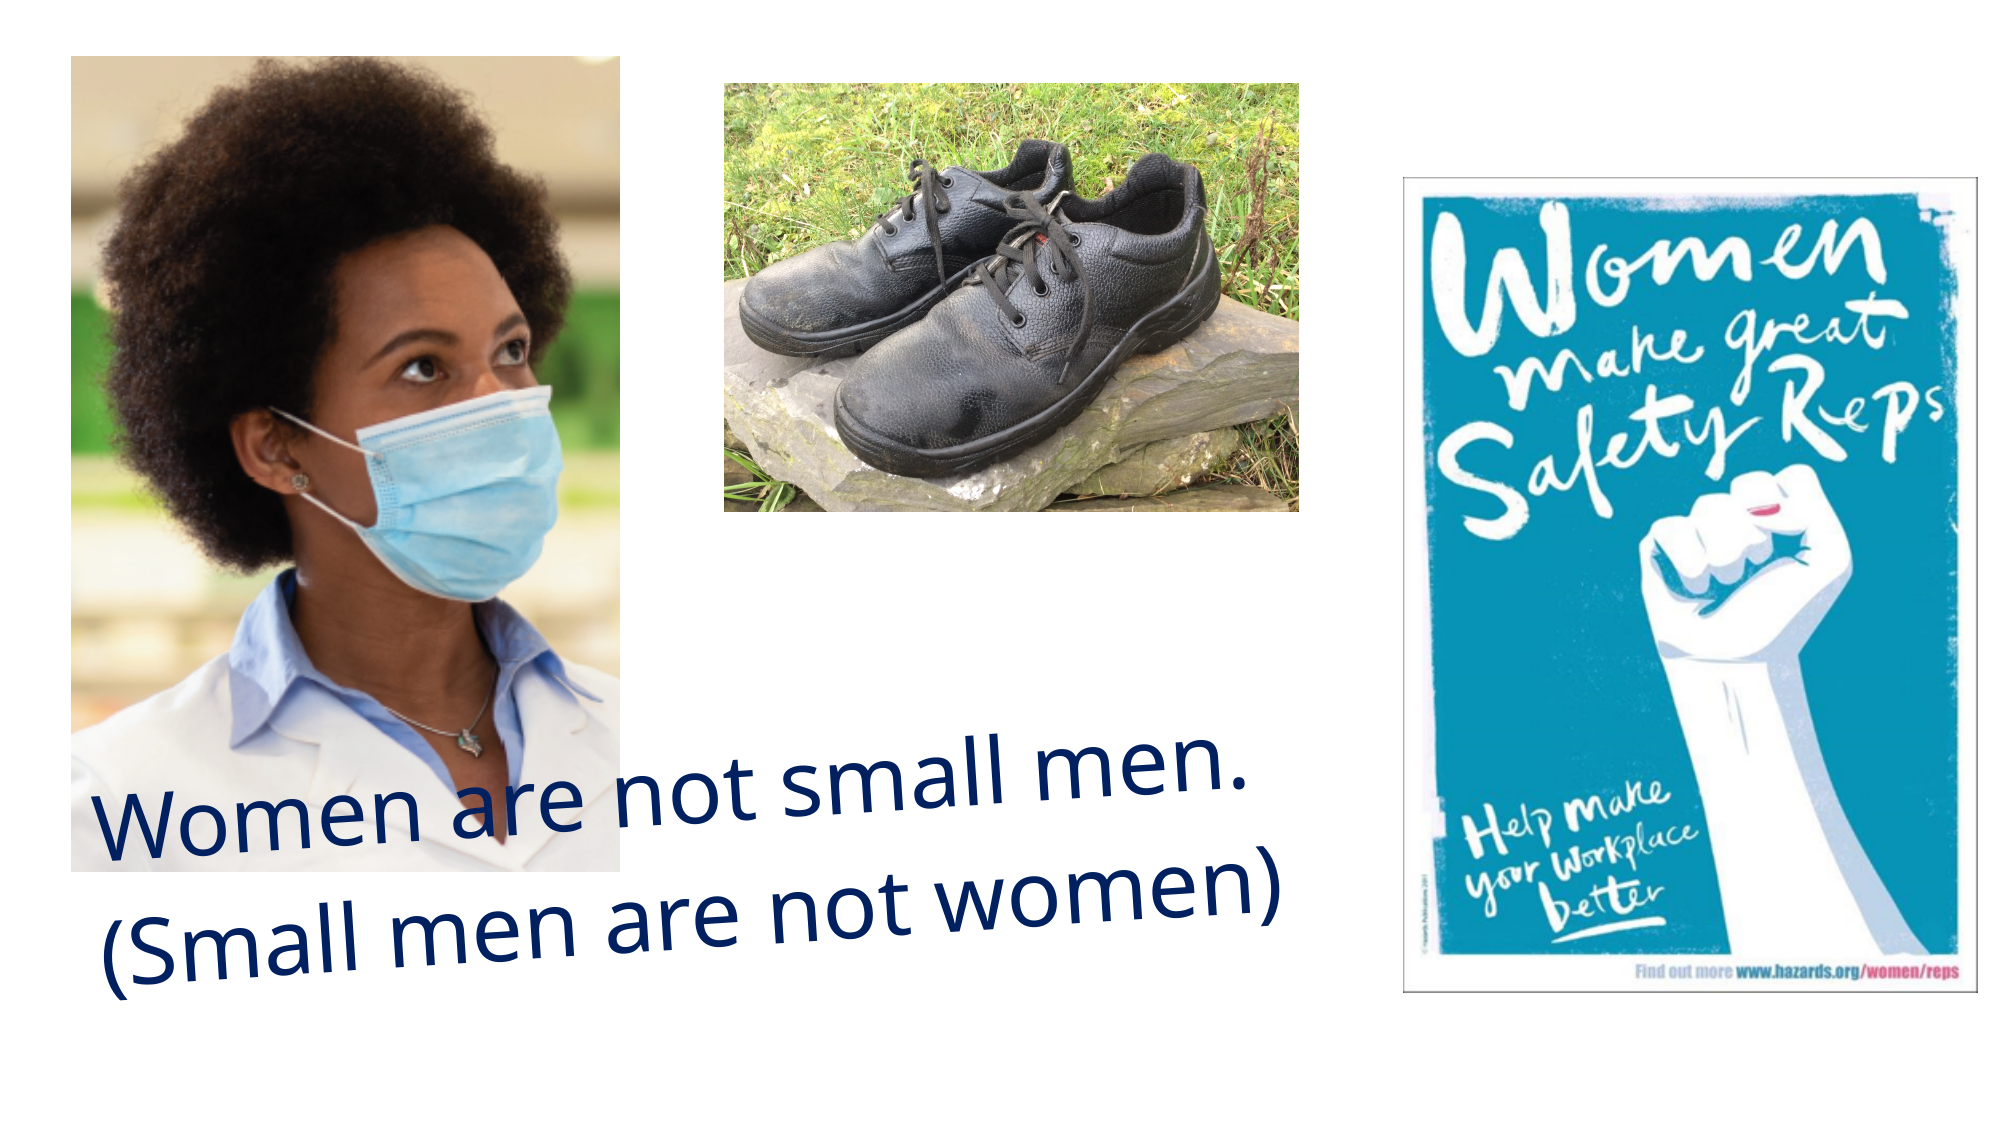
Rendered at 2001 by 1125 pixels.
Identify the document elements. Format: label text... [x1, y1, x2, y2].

picture [1403, 177, 1978, 993]
picture [71, 56, 620, 872]
text_box Women are not small men. (Small men are not women) [80, 652, 1403, 1042]
picture [724, 83, 1299, 512]
